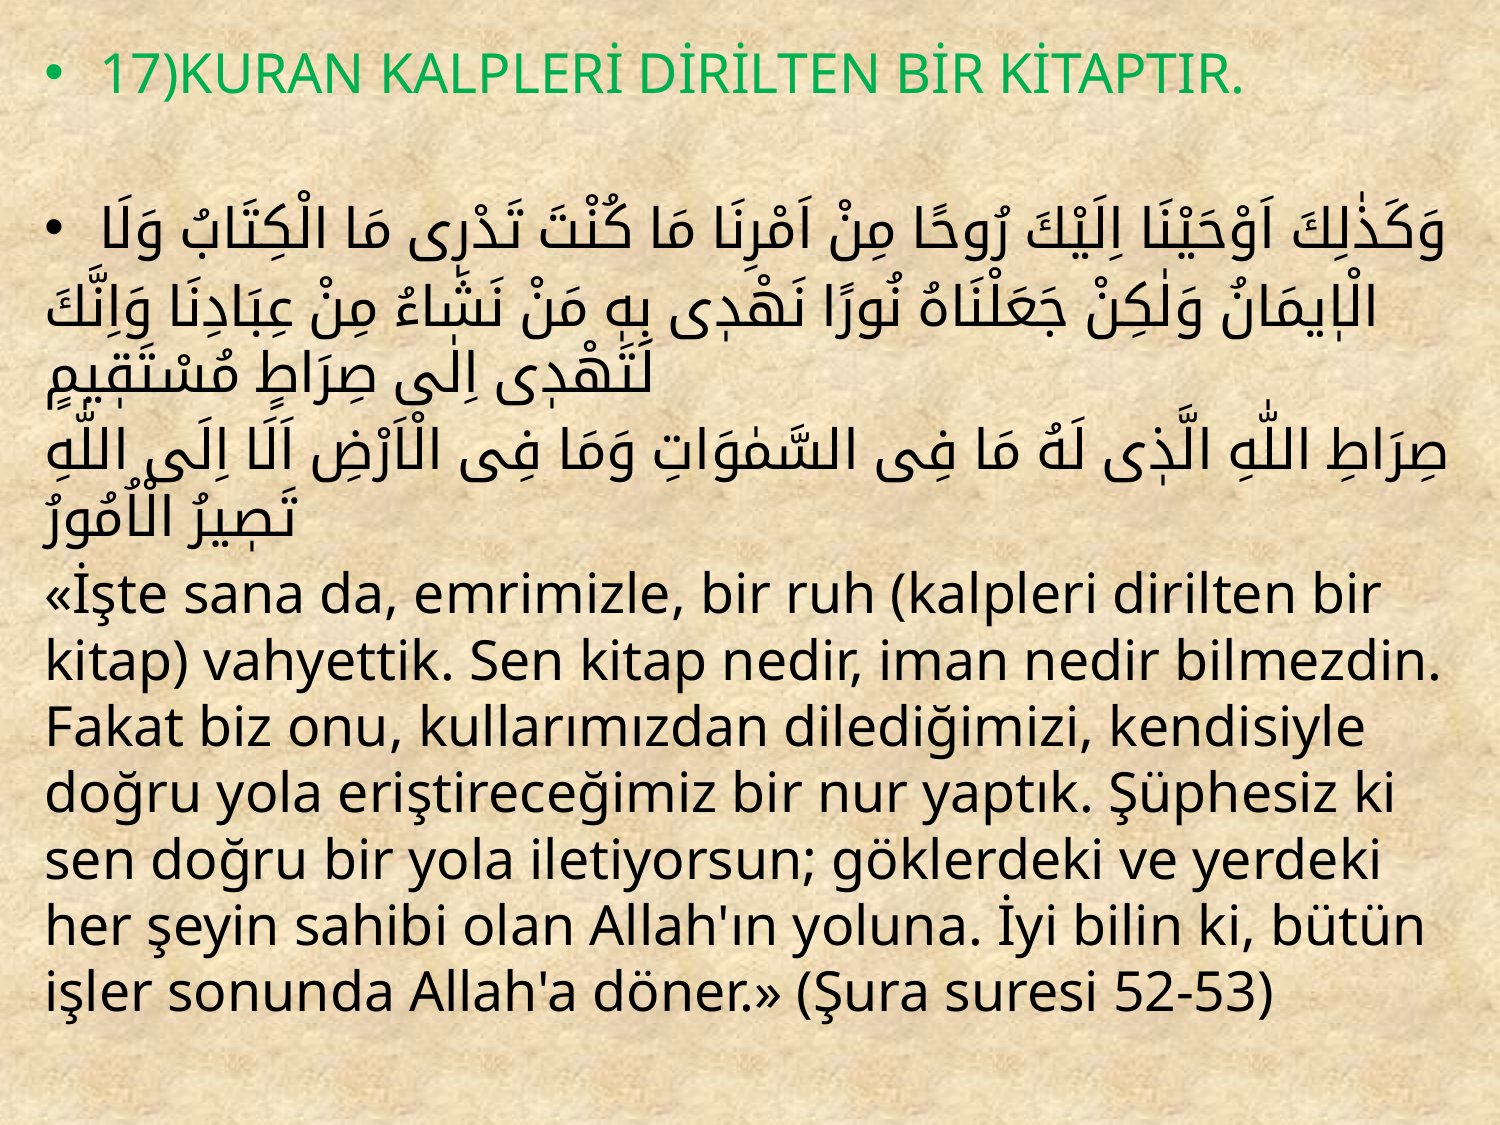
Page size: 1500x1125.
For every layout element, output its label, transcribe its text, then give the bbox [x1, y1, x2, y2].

picture [0, 0, 1500, 1125]
list 17)KURAN KALPLERİ DİRİLTEN BİR KİTAPTIR. وَكَذٰلِكَ اَوْحَيْنَا اِلَيْكَ رُوحًا مِنْ اَمْرِنَا مَا كُنْتَ تَدْرٖى مَا الْكِتَابُ وَلَا الْاٖيمَانُ وَلٰكِنْ جَعَلْنَاهُ نُورًا نَهْدٖى بِهٖ مَنْ نَشَاءُ مِنْ عِبَادِنَا وَاِنَّكَ لَتَهْدٖى اِلٰى صِرَاطٍ مُسْتَقٖيمٍ صِرَاطِ اللّٰهِ الَّذٖى لَهُ مَا فِى السَّمٰوَاتِ وَمَا فِى الْاَرْضِ اَلَا اِلَى اللّٰهِ تَصٖيرُ الْاُمُورُ «İşte sana da, emrimizle, bir ruh (kalpleri dirilten bir kitap) vahyettik. Sen kitap nedir, iman nedir bilmezdin. Fakat biz onu, kullarımızdan dilediğimizi, kendisiyle doğru yola eriştireceğimiz bir nur yaptık. Şüphesiz ki sen doğru bir yola iletiyorsun; göklerdeki ve yerdeki her şeyin sahibi olan Allah'ın yoluna. İyi bilin ki, bütün işler sonunda Allah'a döner.» (Şura suresi 52-53) [29, 30, 1471, 1106]
